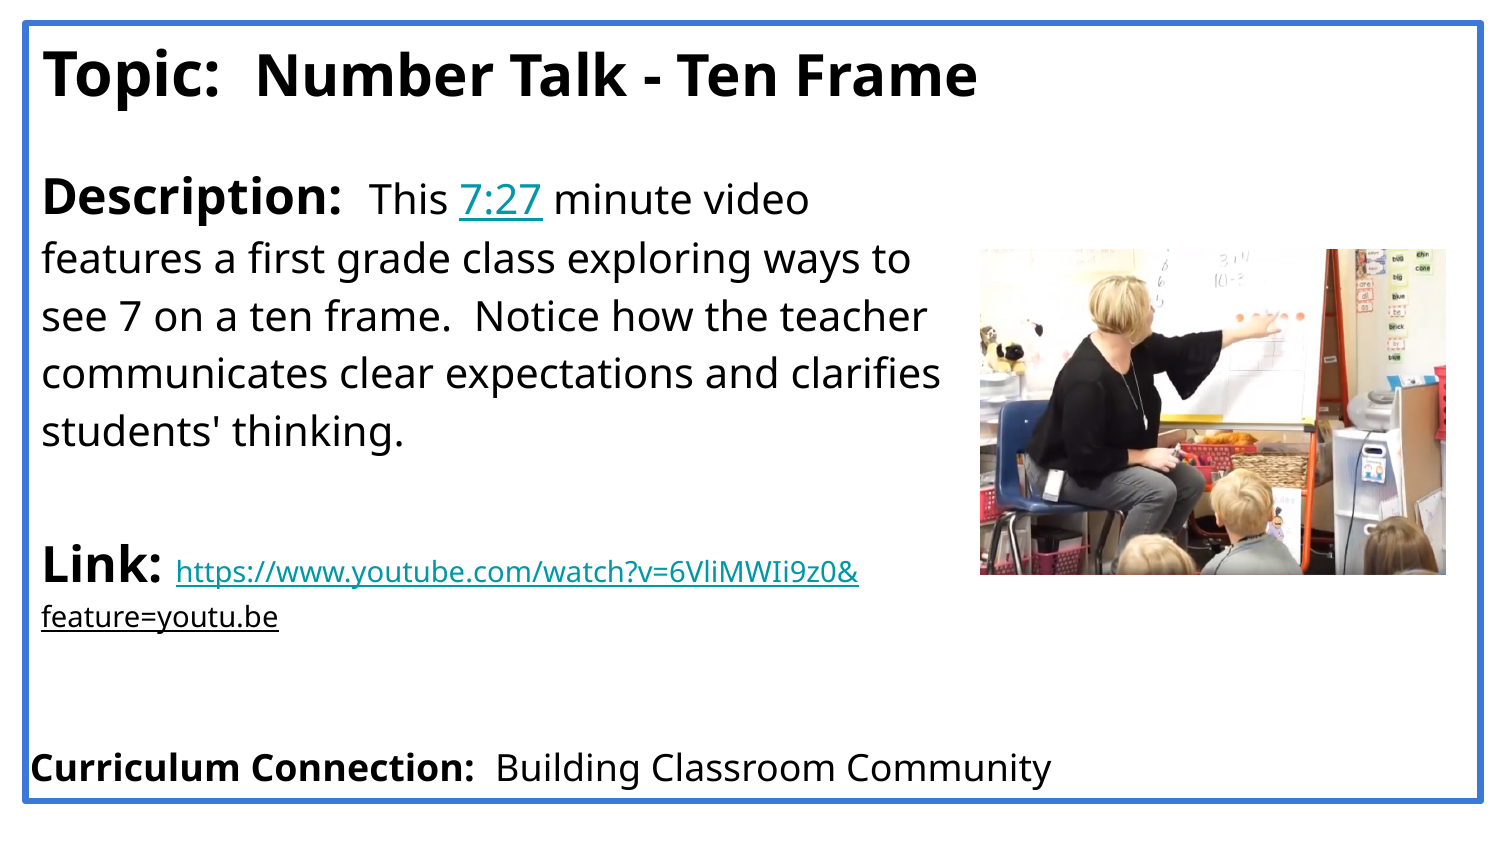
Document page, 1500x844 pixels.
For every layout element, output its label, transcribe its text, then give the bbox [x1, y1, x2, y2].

picture [980, 249, 1446, 576]
text_box Curriculum Connection: Building Classroom Community [14, 729, 1277, 790]
title Topic: Number Talk - Ten Frame [27, 18, 1500, 113]
list Description: This 7:27 minute video features a first grade class exploring ways to see 7 on a ten frame. Notice how the teacher communicates clear expectations and clarifies students' thinking. Link: https://www.youtube.com/watch?v=6VliMWIi9z0& feature=youtu.be [26, 140, 981, 702]
text_box [25, 22, 1481, 802]
